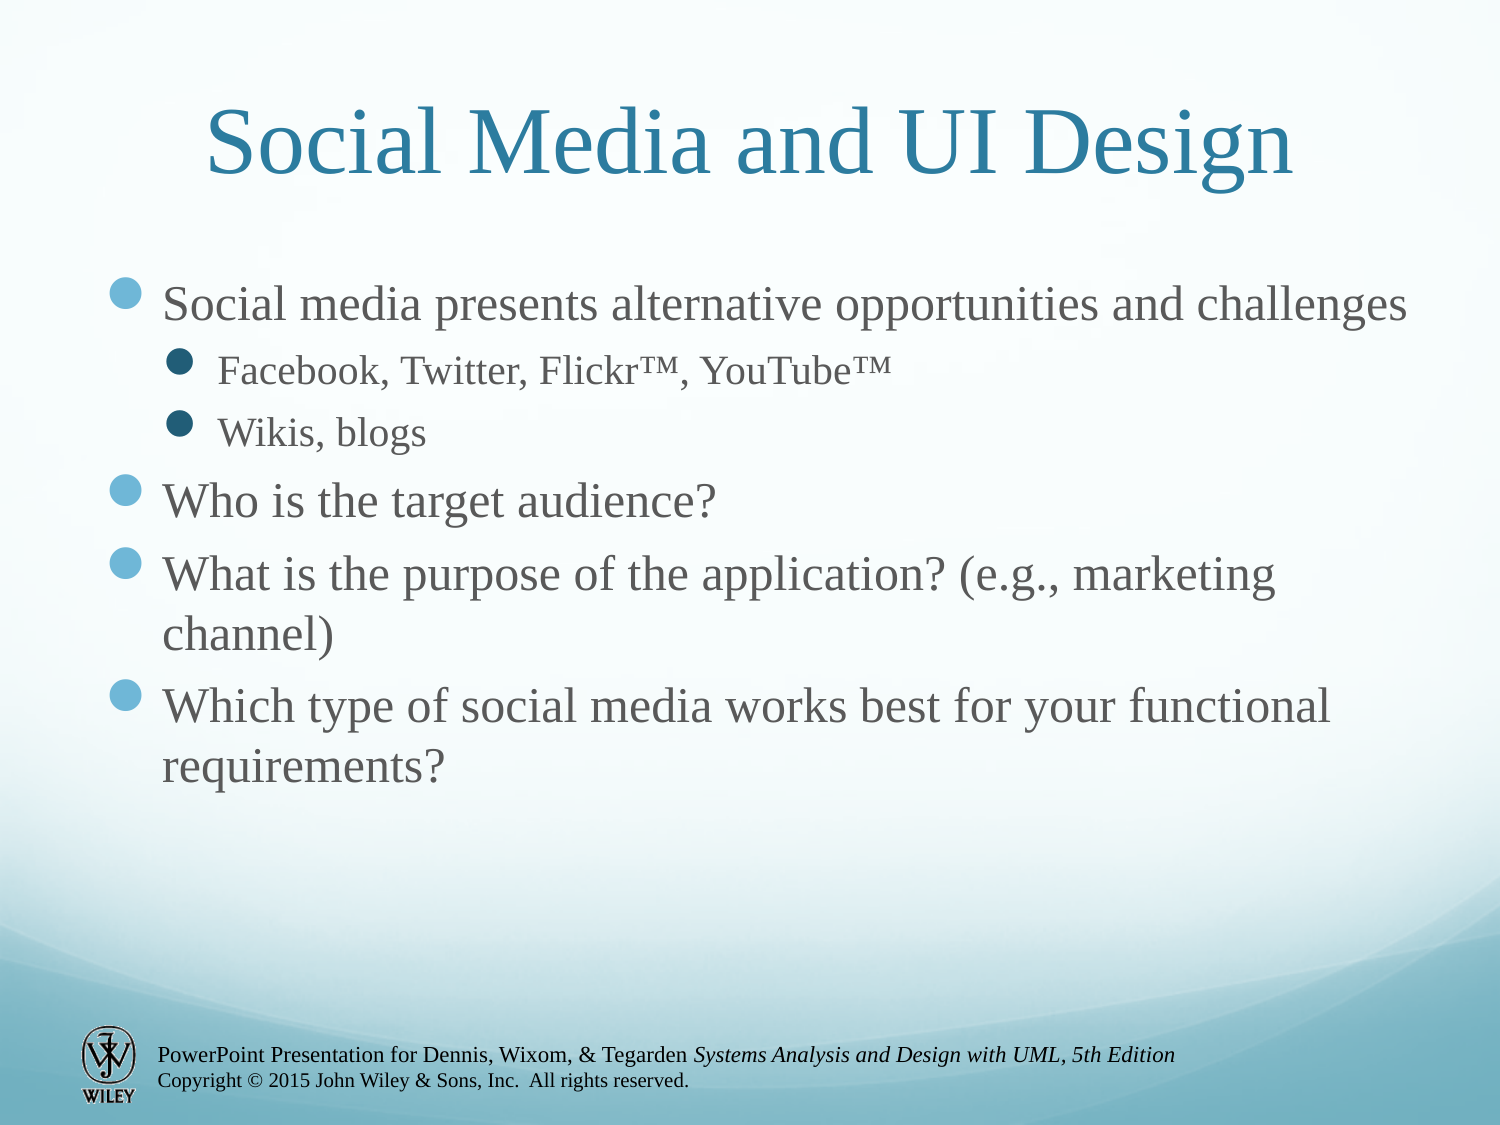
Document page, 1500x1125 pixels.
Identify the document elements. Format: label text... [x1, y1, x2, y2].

list Social media presents alternative opportunities and challenges Facebook, Twitter, Flickr™, YouTube™ Wikis, blogs Who is the target audience? What is the purpose of the application? (e.g., marketing channel) Which type of social media works best for your functional requirements? [90, 262, 1438, 975]
title Social Media and UI Design [90, 17, 1410, 200]
picture [78, 1024, 138, 1105]
